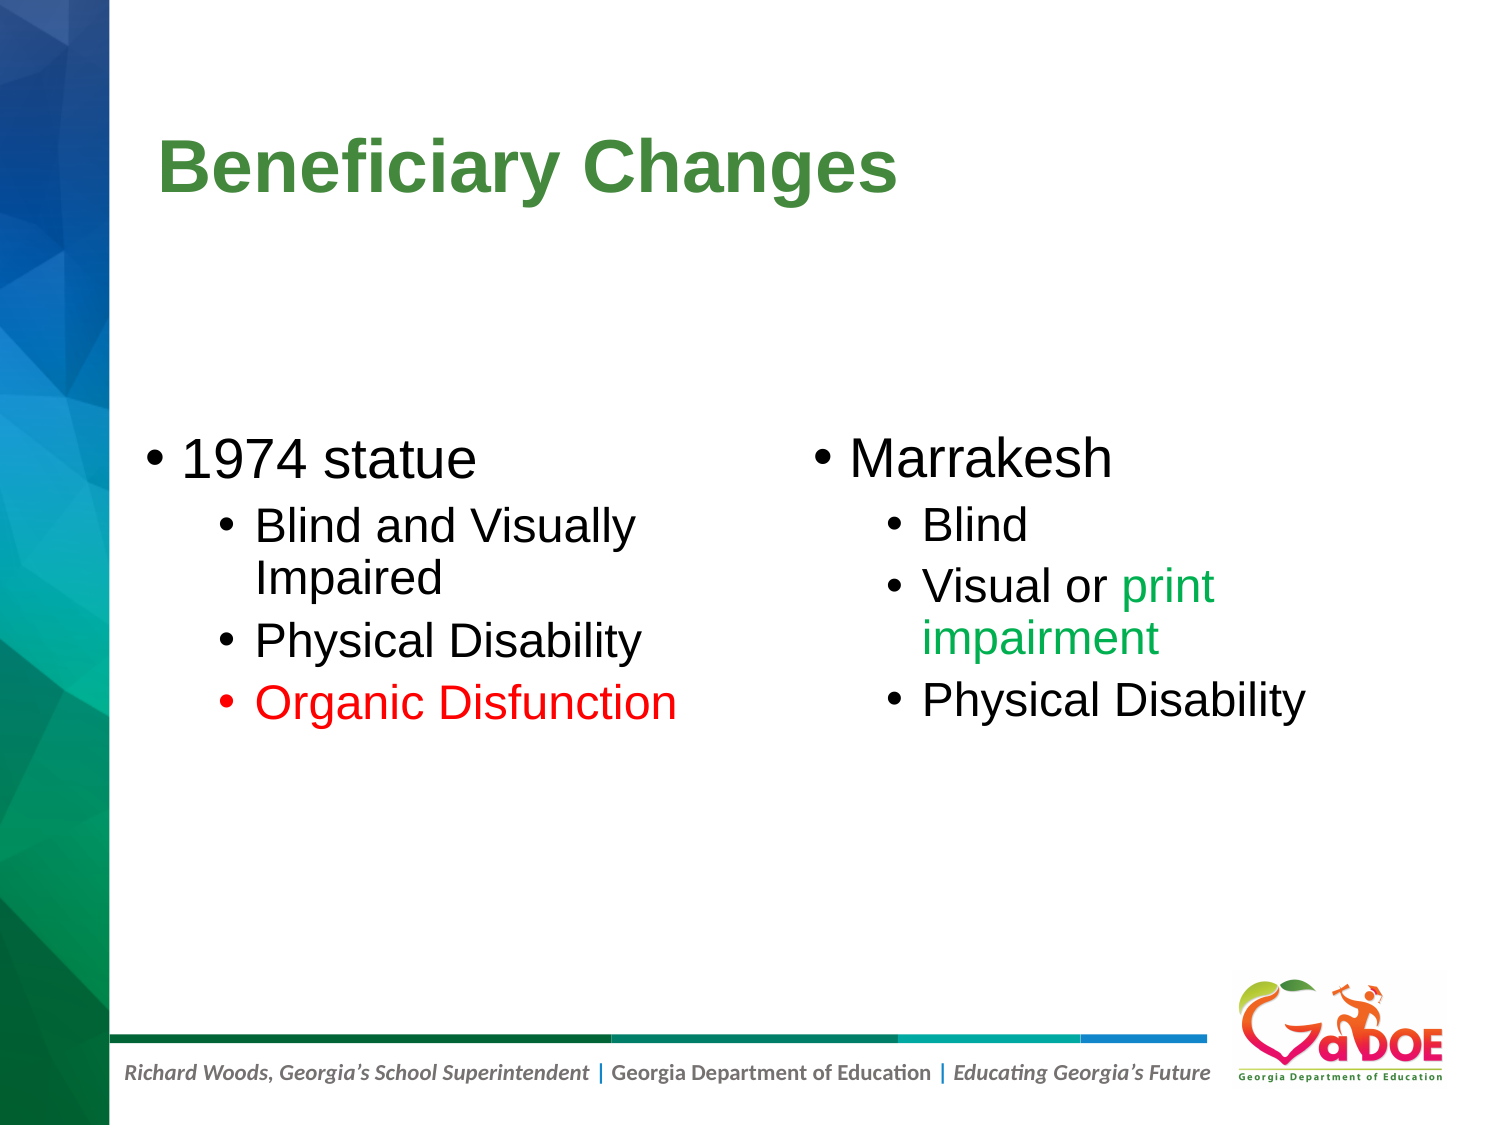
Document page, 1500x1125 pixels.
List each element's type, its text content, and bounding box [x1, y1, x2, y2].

list 1974 statue Blind and Visually Impaired Physical Disability Organic Disfunction [130, 422, 768, 739]
list Marrakesh Blind Visual or print impairment Physical Disability [798, 422, 1437, 738]
picture [1232, 970, 1447, 1089]
title Beneficiary Changes [142, 59, 1437, 278]
picture [0, 0, 110, 1125]
